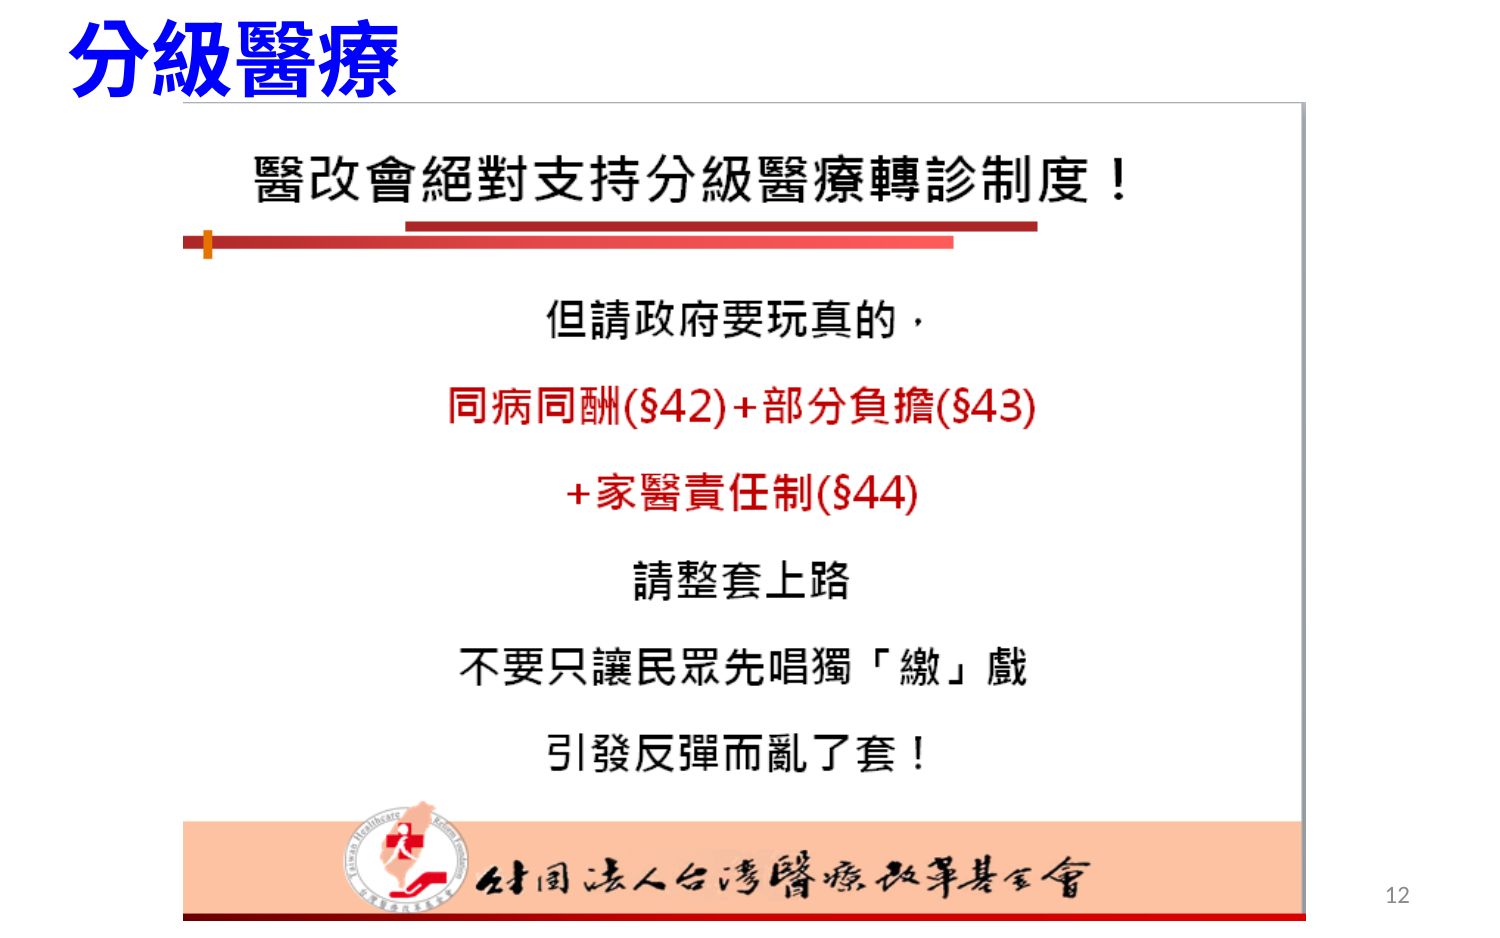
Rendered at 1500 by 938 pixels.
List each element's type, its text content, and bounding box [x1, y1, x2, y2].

picture [182, 102, 1306, 921]
slide_number 12 [1309, 868, 1425, 919]
text_box 分級醫療 [53, 0, 1403, 157]
